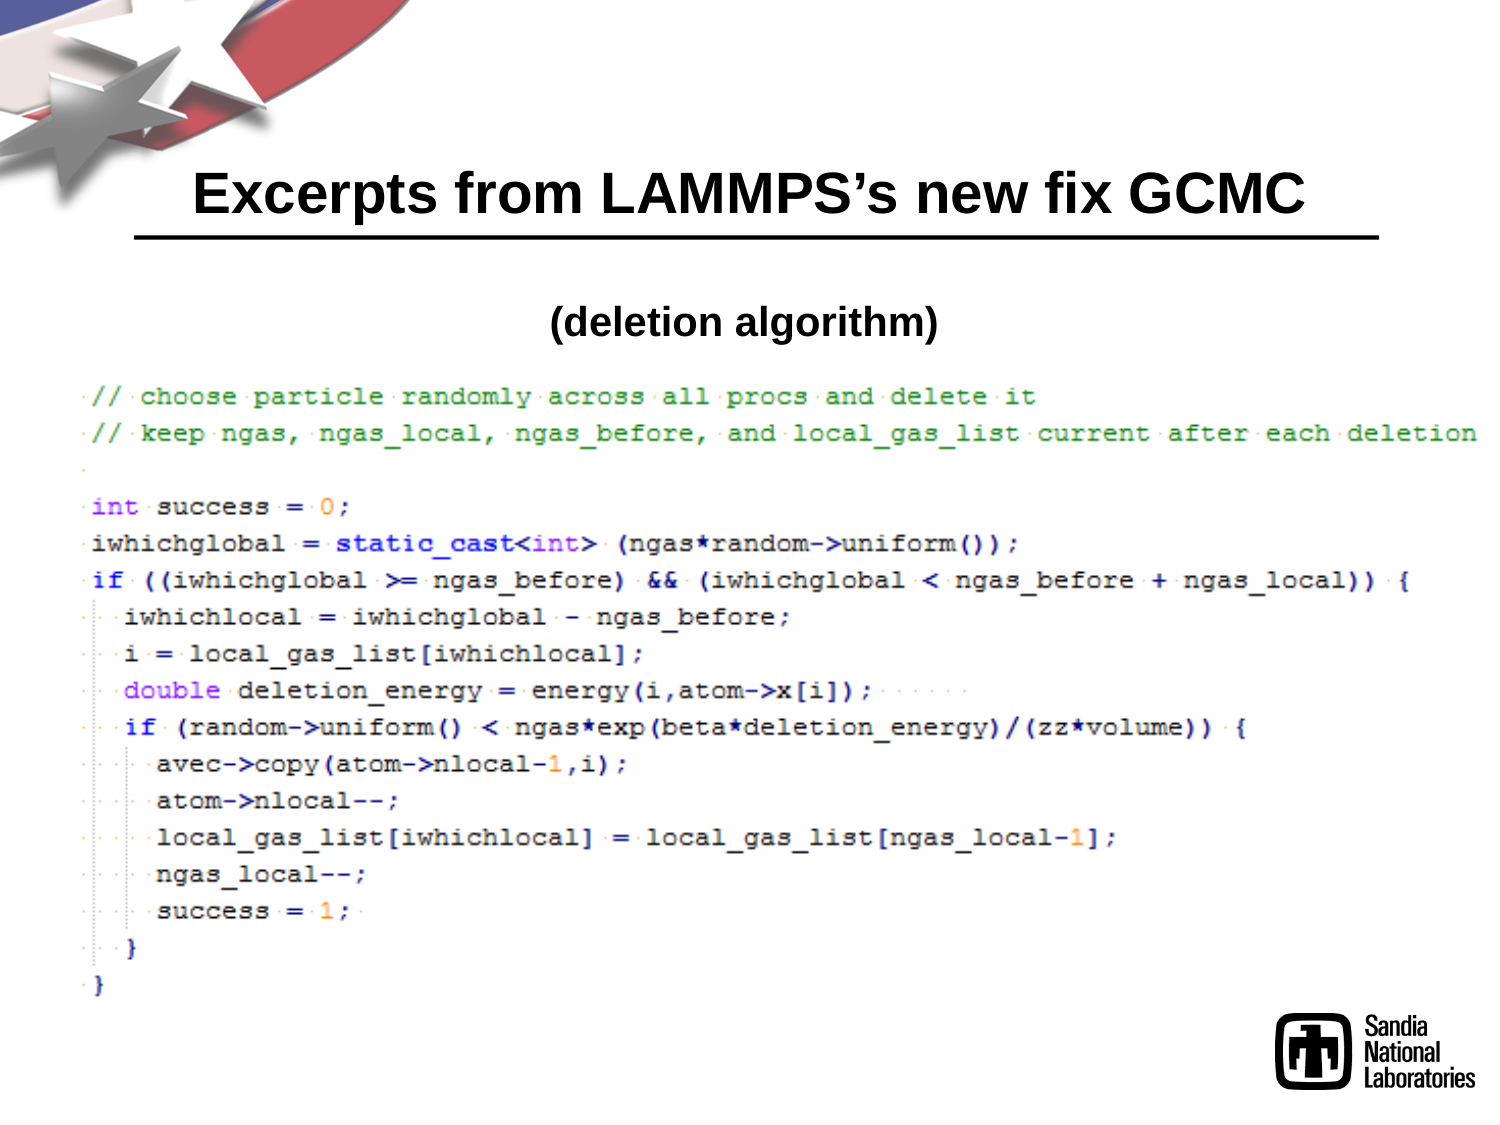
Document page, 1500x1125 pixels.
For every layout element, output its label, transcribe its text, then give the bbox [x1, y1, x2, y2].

picture [74, 374, 1488, 1090]
title Excerpts from LAMMPS’s new fix GCMC (deletion algorithm) [111, 149, 1388, 351]
